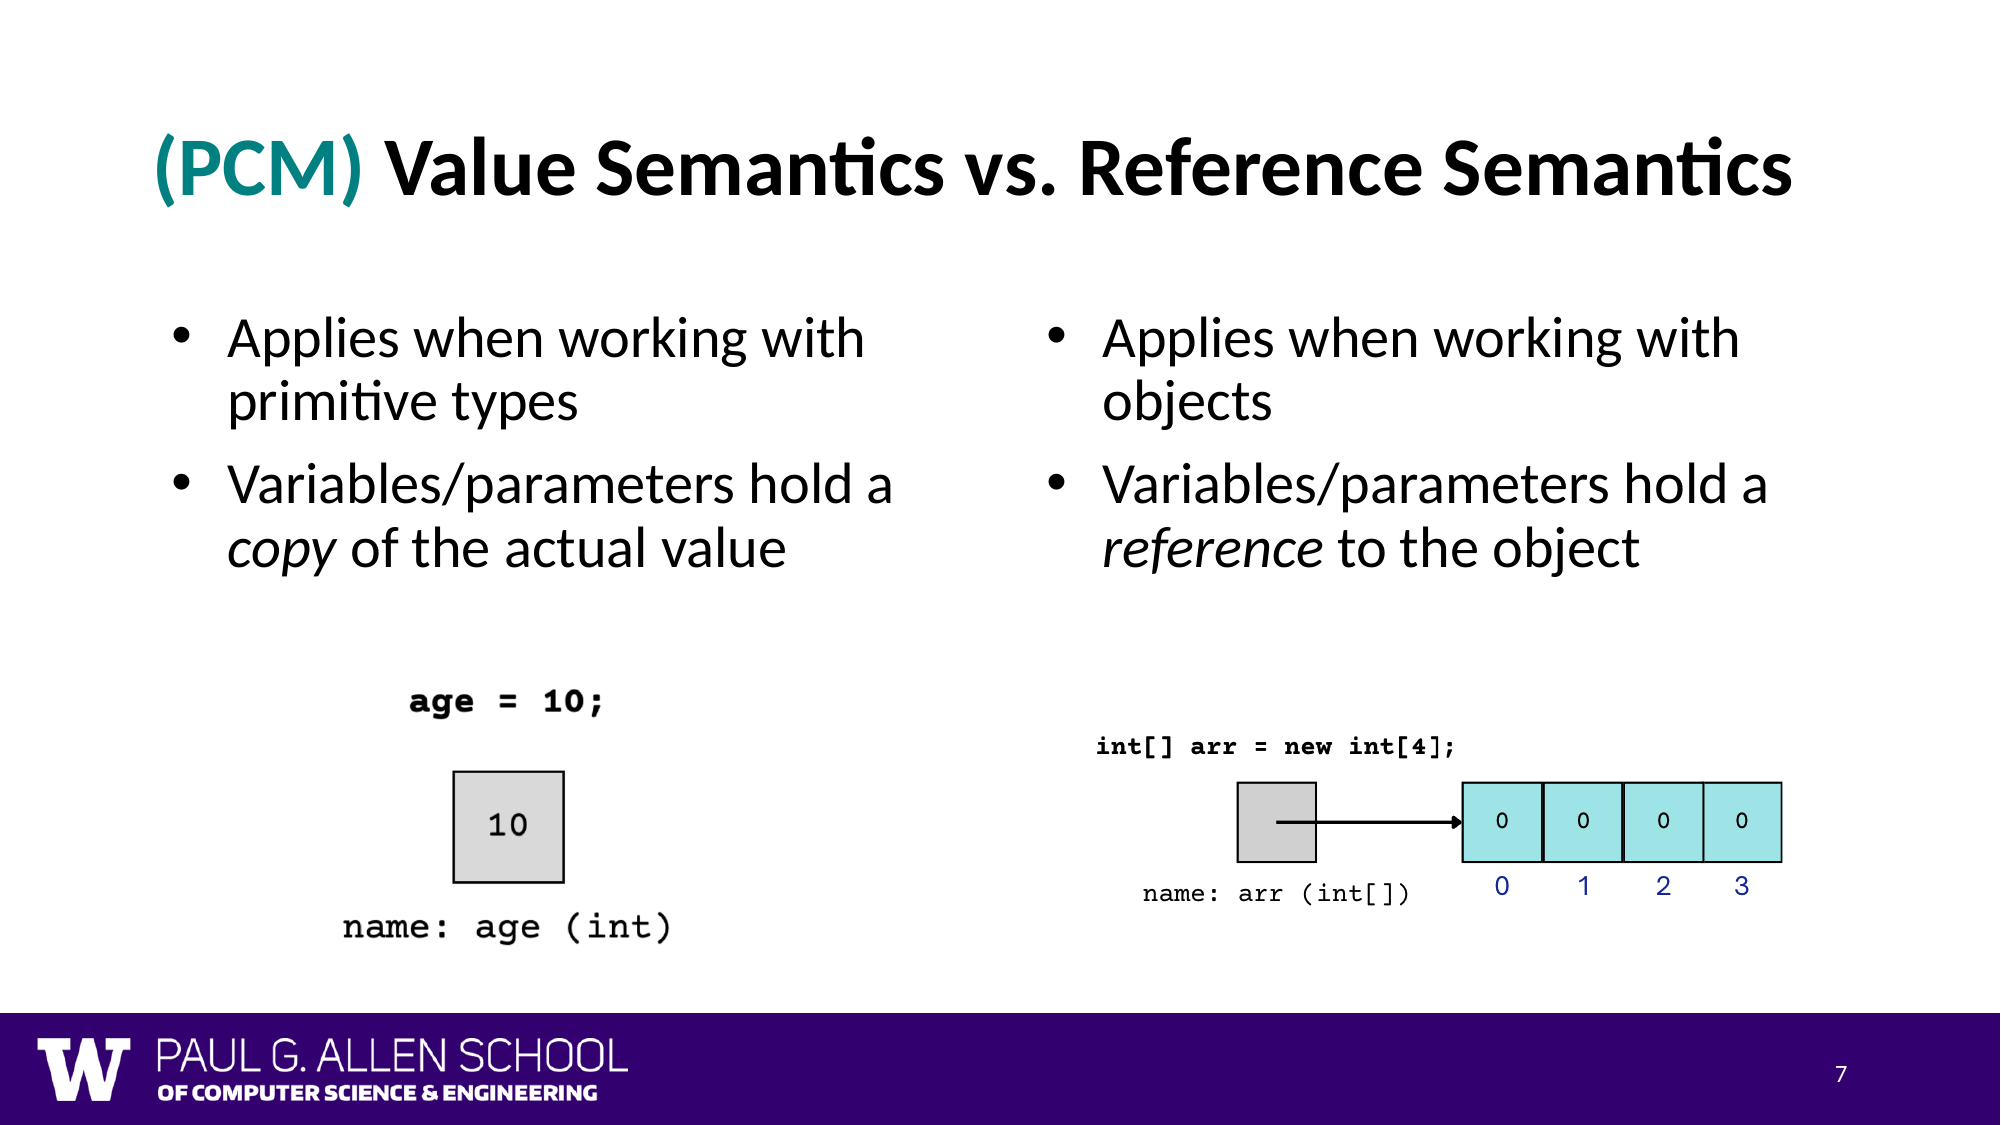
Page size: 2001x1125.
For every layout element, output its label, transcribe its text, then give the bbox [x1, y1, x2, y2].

list Applies when working with primitive types Variables/parameters hold a copy of the actual value [137, 299, 988, 1003]
slide_number 7 [1412, 1042, 1863, 1103]
list Applies when working with objects Variables/parameters hold a reference to the object [1012, 299, 1863, 1003]
picture [0, 1013, 2000, 1125]
title (PCM) Value Semantics vs. Reference Semantics [137, 59, 1863, 278]
picture [310, 666, 698, 978]
picture [1092, 729, 1783, 916]
